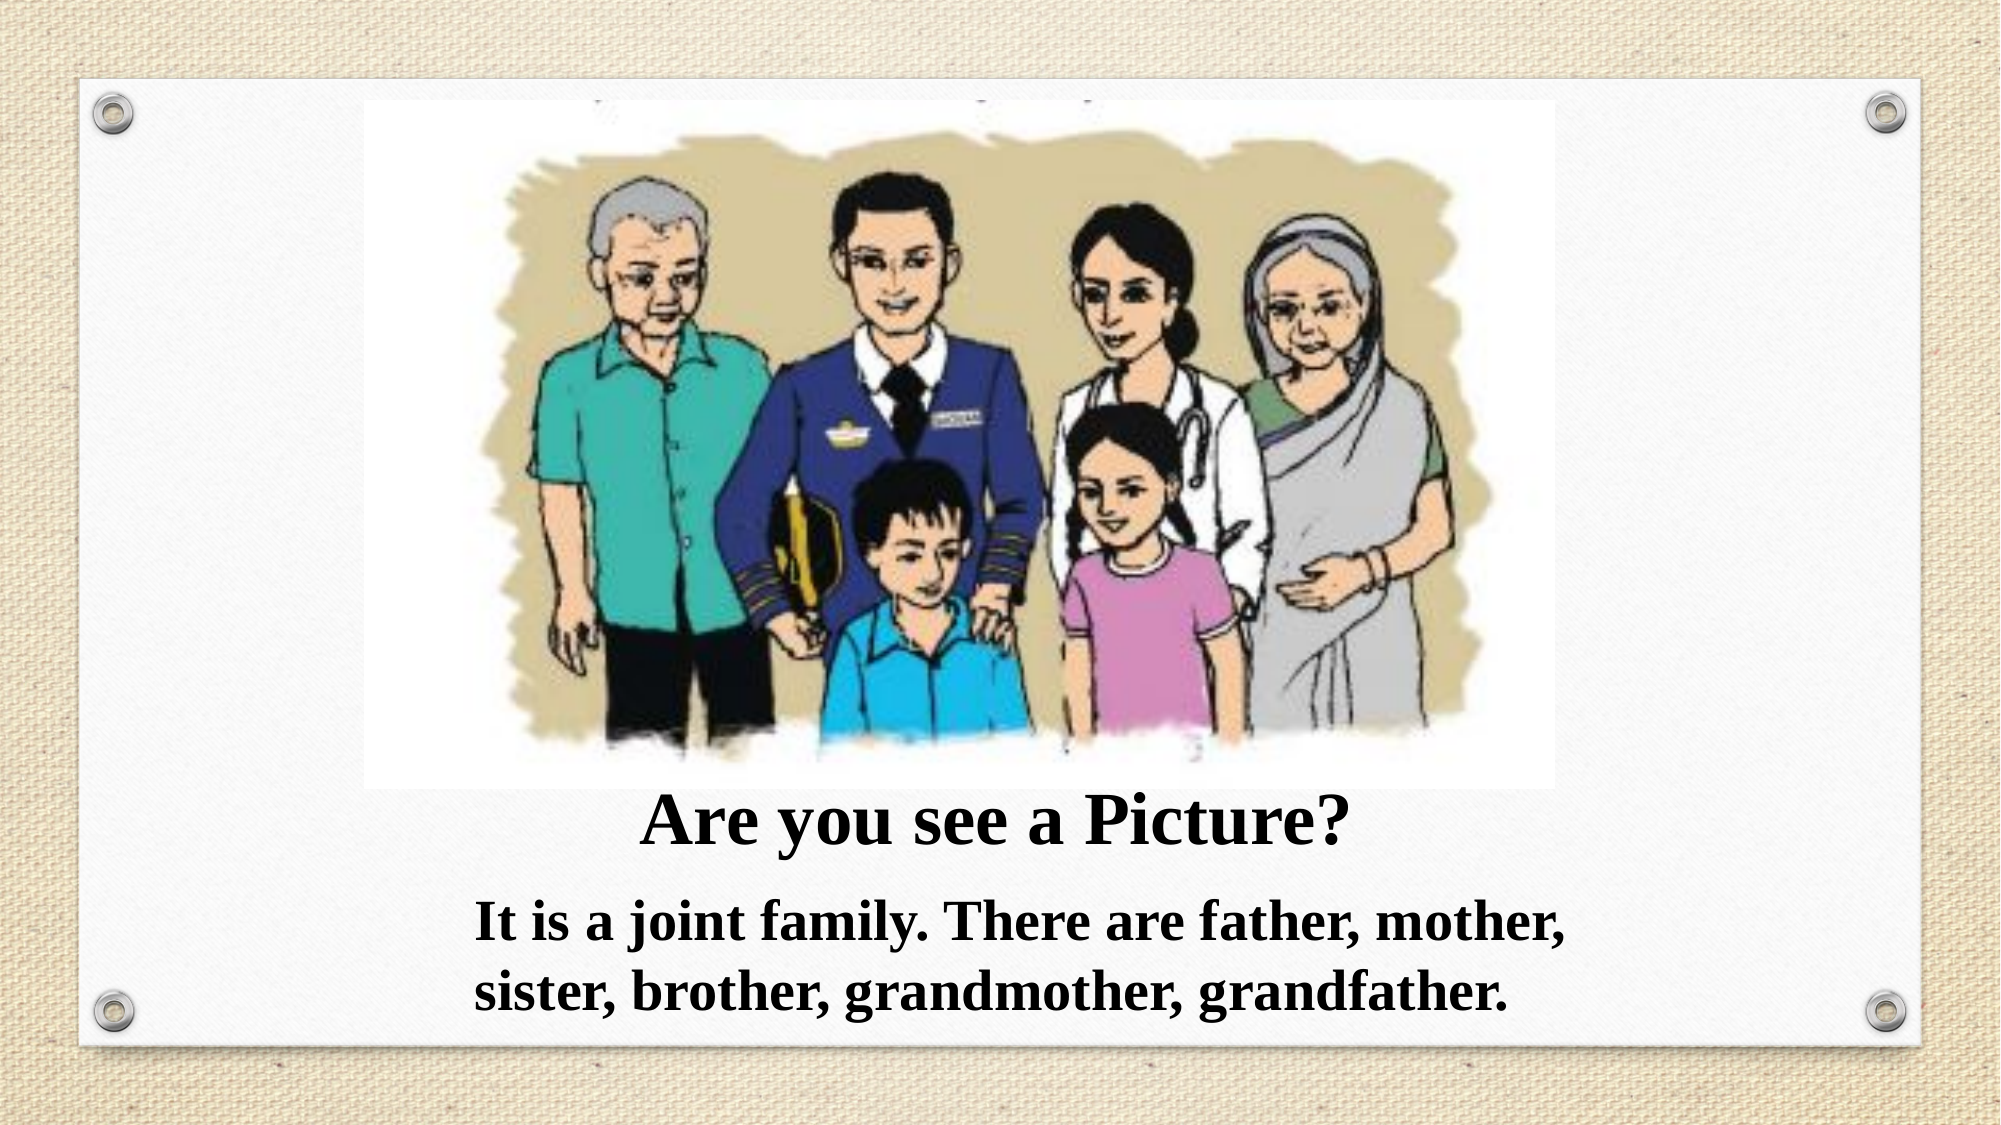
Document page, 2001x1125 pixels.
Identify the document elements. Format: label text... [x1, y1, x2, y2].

text_box It is a joint family. There are father, mother, sister, brother, grandmother, grandfather. [460, 874, 1644, 1030]
text_box Are you see a Picture? [591, 790, 1409, 868]
picture [0, 0, 2001, 1125]
